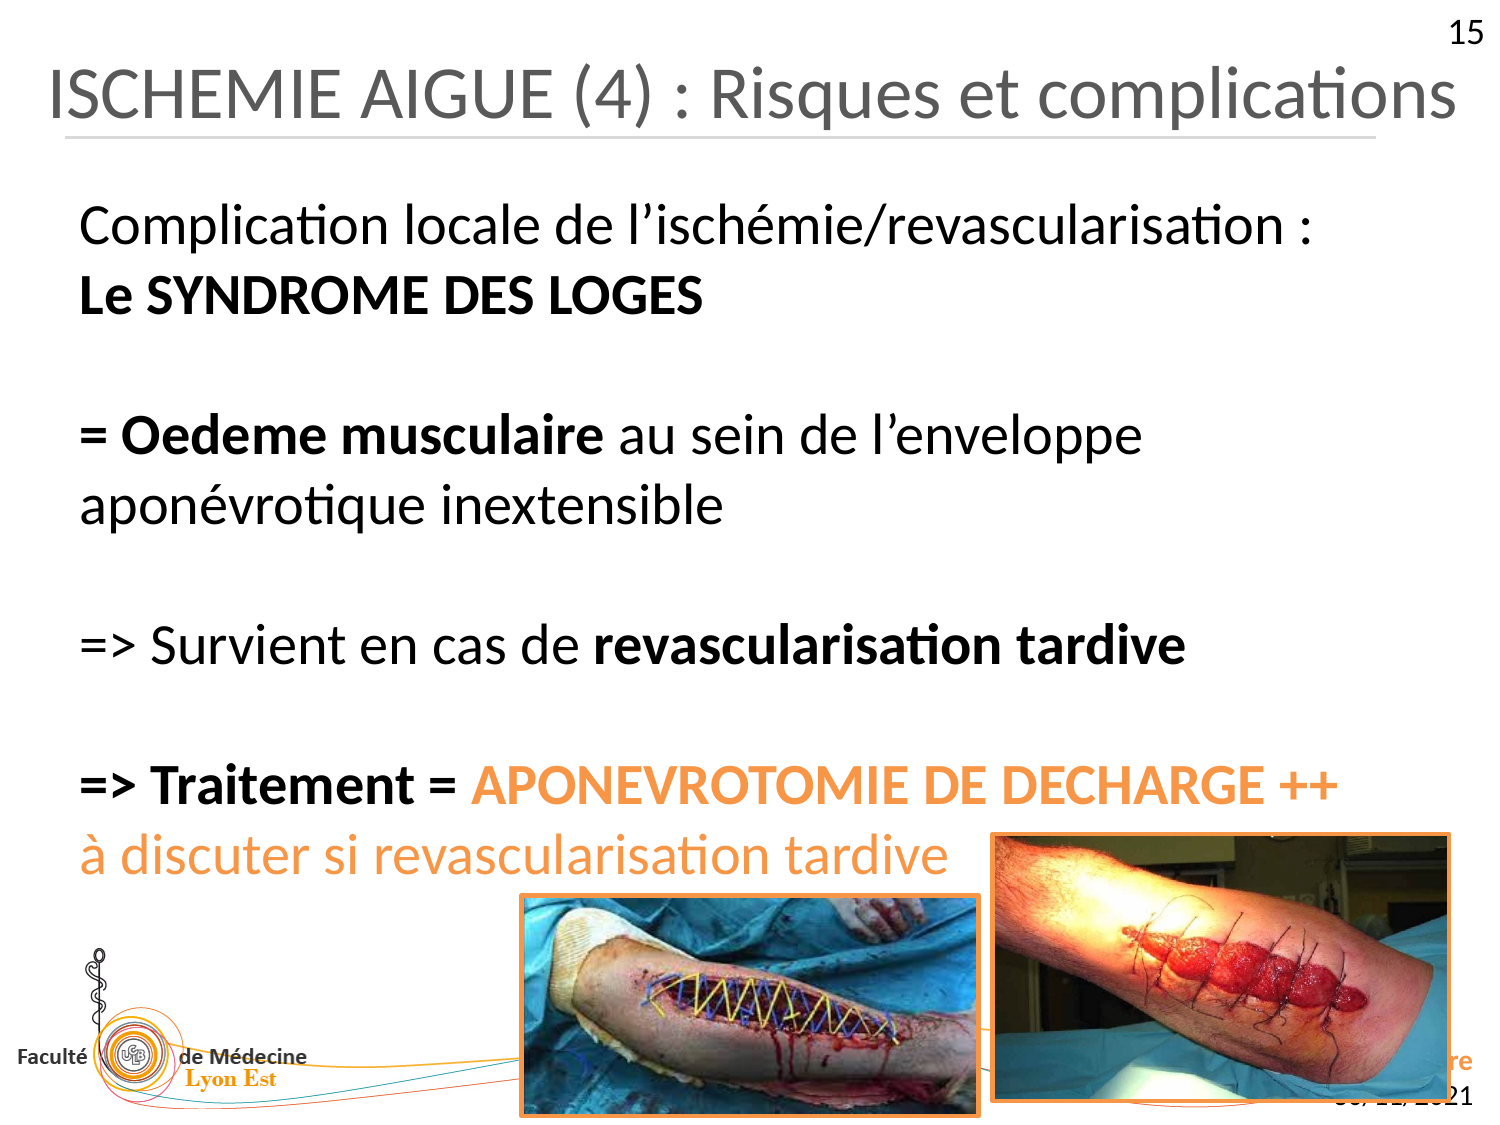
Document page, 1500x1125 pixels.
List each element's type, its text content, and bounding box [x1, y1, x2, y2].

text_box Complication locale de l’ischémie/revascularisation : Le SYNDROME DES LOGES = Oedeme musculaire au sein de l’enveloppe aponévrotique inextensible => Survient en cas de revascularisation tardive => Traitement = APONEVROTOMIE DE DECHARGE ++ à discuter si revascularisation tardive [64, 178, 1447, 894]
text_box Chirurgie vasculaire 30/11/2021 [1163, 1034, 1489, 1118]
text_box 15 [1328, 0, 1500, 55]
picture [17, 948, 519, 1109]
picture [523, 897, 977, 1114]
picture [994, 835, 1448, 1100]
title ISCHEMIE AIGUE (4) : Risques et complications [32, 23, 1500, 154]
picture [981, 948, 1163, 1109]
